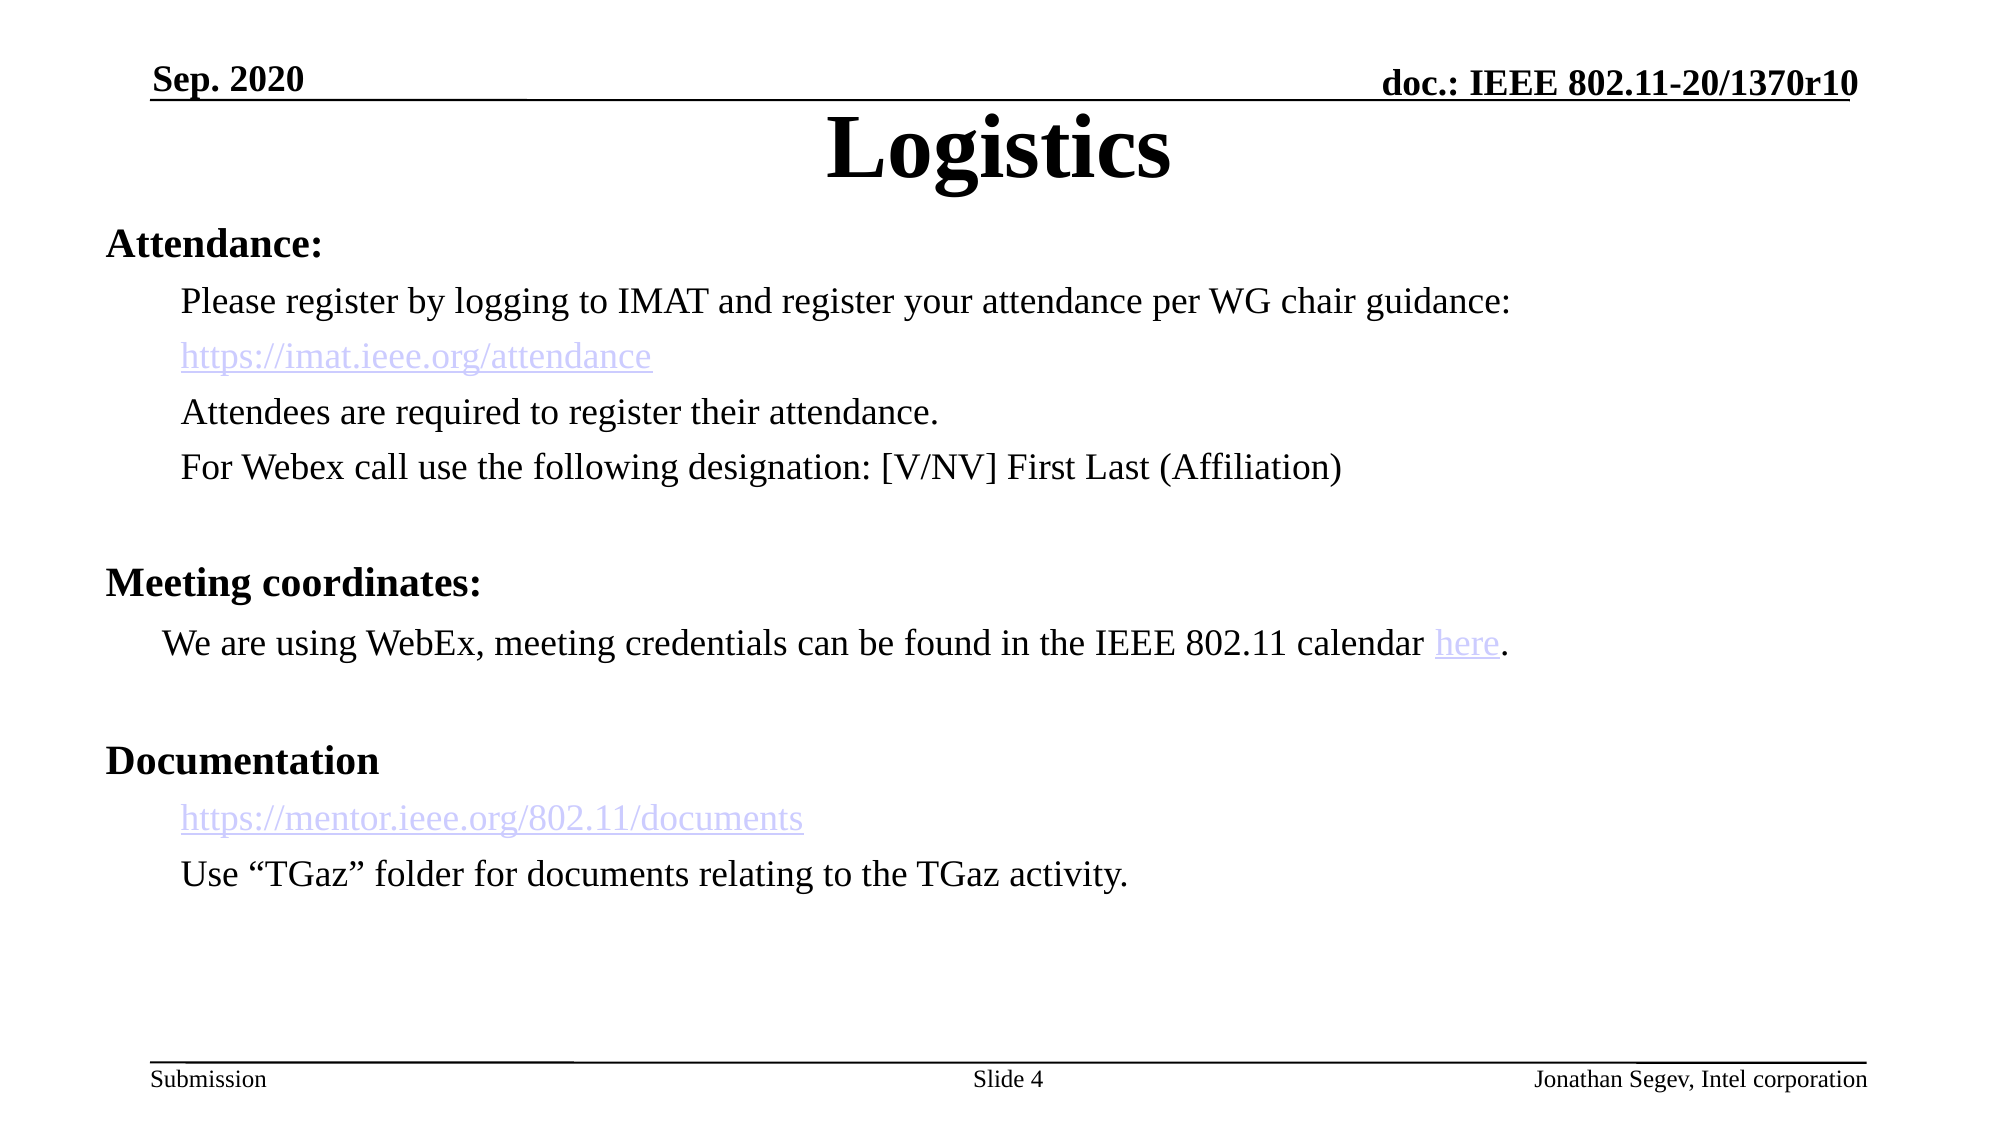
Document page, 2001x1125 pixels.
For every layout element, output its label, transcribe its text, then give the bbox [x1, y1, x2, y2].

list Attendance: Please register by logging to IMAT and register your attendance per WG chair guidance: https://imat.ieee.org/attendance Attendees are required to register their attendance. For Webex call use the following designation: [V/NV] First Last (Affiliation) Meeting coordinates: We are using WebEx, meeting credentials can be found in the IEEE 802.11 calendar here. Documentation https://mentor.ieee.org/802.11/documents Use “TGaz” folder for documents relating to the TGaz activity. [90, 207, 1898, 1000]
footer Jonathan Segev, Intel corporation [1171, 1061, 1869, 1093]
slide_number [152, 54, 563, 100]
slide_number Slide 4 [950, 1061, 1067, 1123]
title Logistics [149, 112, 1850, 170]
